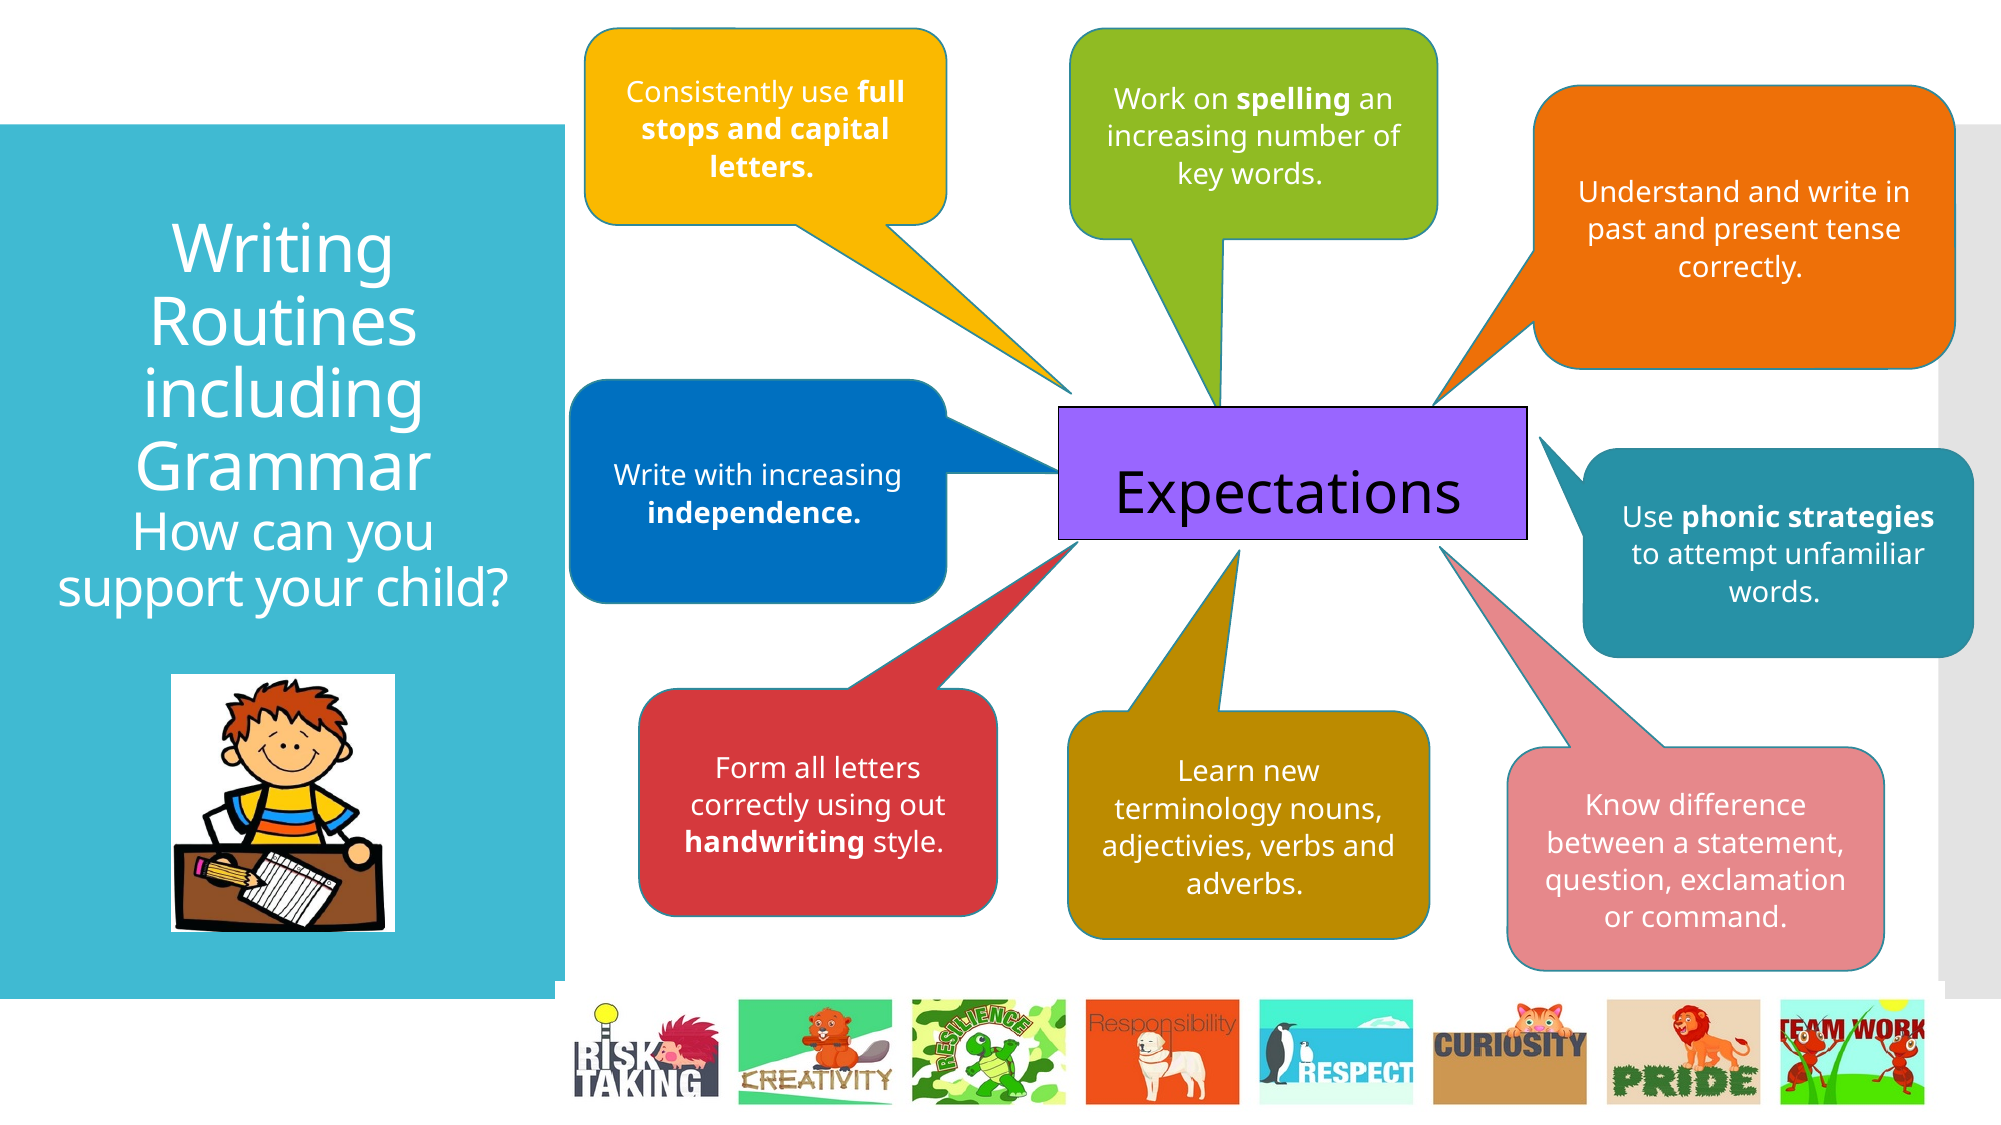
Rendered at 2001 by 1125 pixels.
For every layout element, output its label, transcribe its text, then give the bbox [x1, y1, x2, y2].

text_box Consistently use full stops and capital letters. [583, 27, 1073, 395]
title Writing Routines including Grammar How can you support your child? [41, 184, 525, 940]
text_box Use phonic strategies to attempt unfamiliar words. [1538, 436, 1975, 659]
text_box Understand and write in past and present tense correctly. [1432, 84, 1957, 406]
picture [554, 981, 1945, 1123]
text_box Write with increasing independence. [568, 378, 1058, 605]
text_box Form all letters correctly using out handwriting style. [638, 541, 1079, 918]
text_box Learn new terminology nouns, adjectivies, verbs and adverbs. [1067, 549, 1431, 940]
text_box Expectations [1058, 407, 1528, 540]
text_box Know difference between a statement, question, exclamation or command. [1438, 546, 1886, 972]
text_box Work on spelling an increasing number of key words. [1069, 27, 1439, 407]
picture [171, 673, 395, 932]
